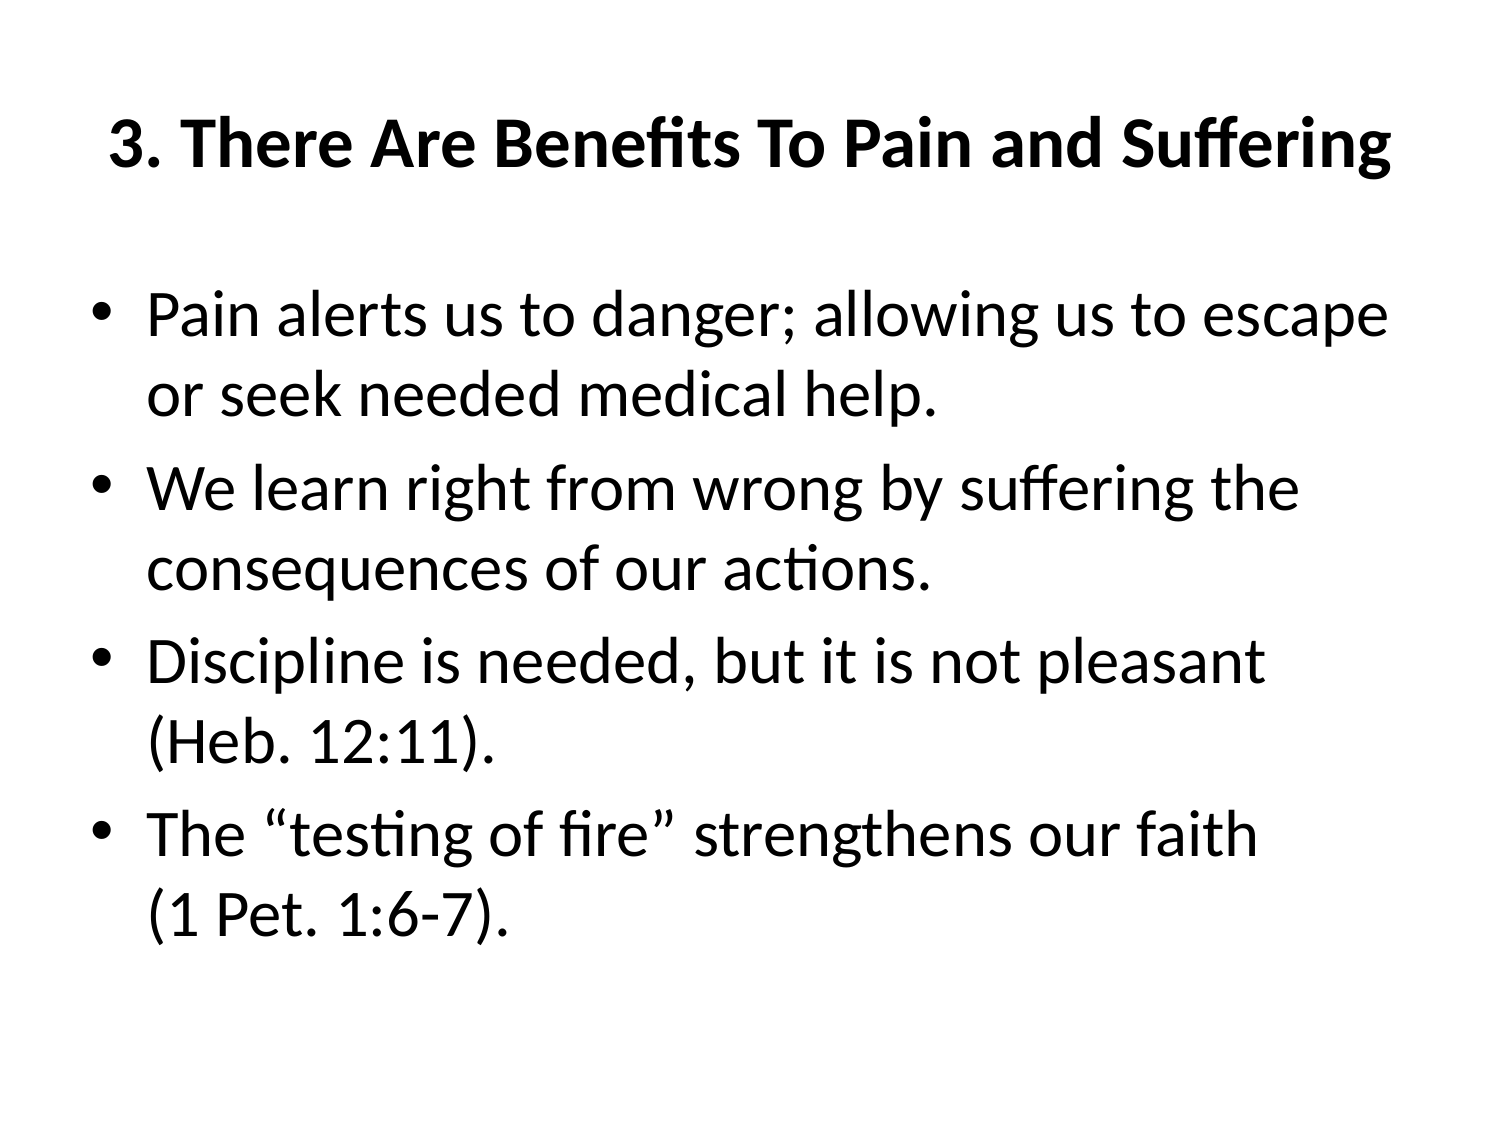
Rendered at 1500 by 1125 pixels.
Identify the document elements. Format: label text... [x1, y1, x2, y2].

title 3. There Are Benefits To Pain and Suffering [75, 45, 1425, 233]
list Pain alerts us to danger; allowing us to escape or seek needed medical help. We learn right from wrong by suffering the consequences of our actions. Discipline is needed, but it is not pleasant (Heb. 12:11). The “testing of fire” strengthens our faith (1 Pet. 1:6-7). [75, 262, 1425, 1005]
